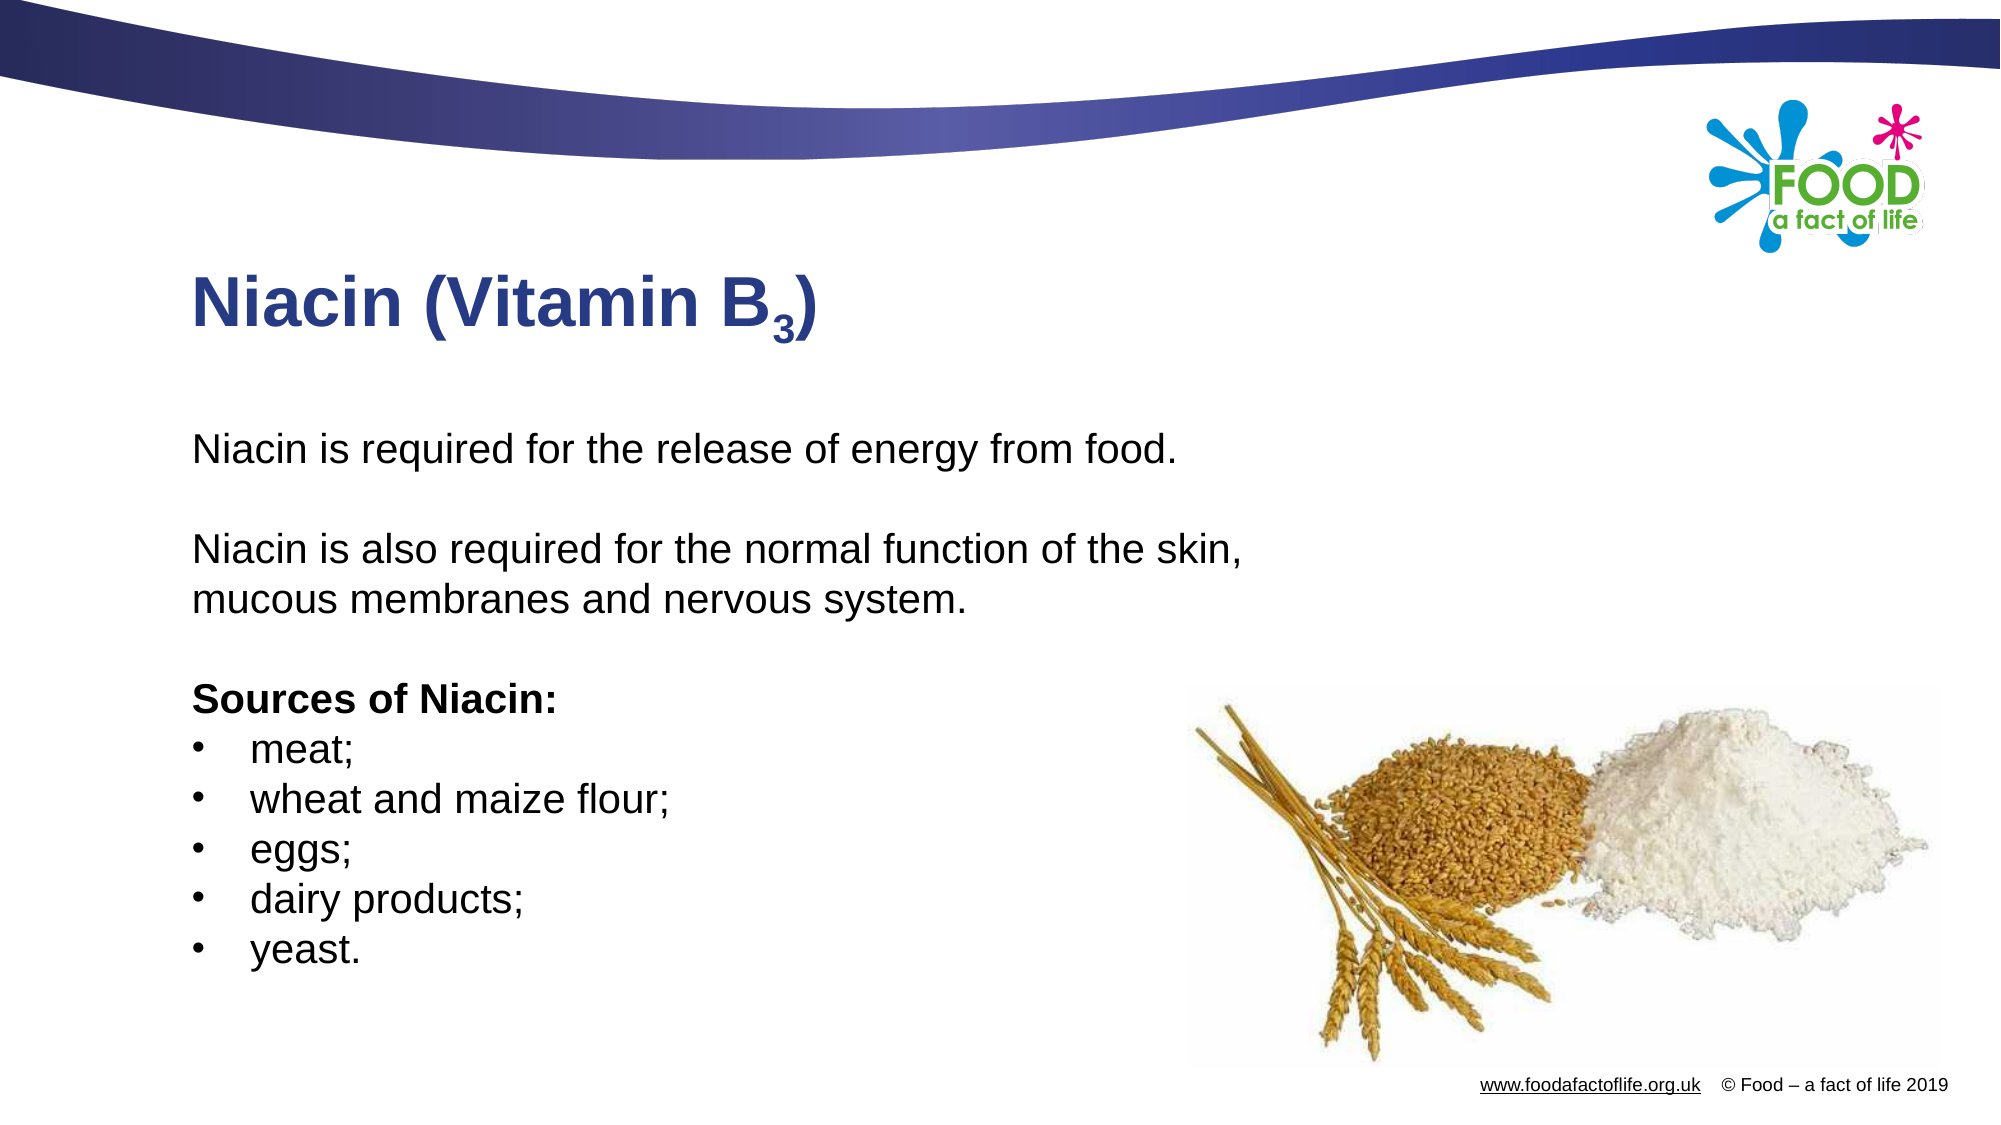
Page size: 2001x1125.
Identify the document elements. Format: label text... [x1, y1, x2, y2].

subtitle Niacin is required for the release of energy from food. Niacin is also required for the normal function of the skin, mucous membranes and nervous system. Sources of Niacin: meat; wheat and maize flour; eggs; dairy products; yeast. [191, 421, 1348, 1013]
title Niacin (Vitamin B3) [191, 256, 1787, 375]
picture [0, 0, 2000, 1125]
